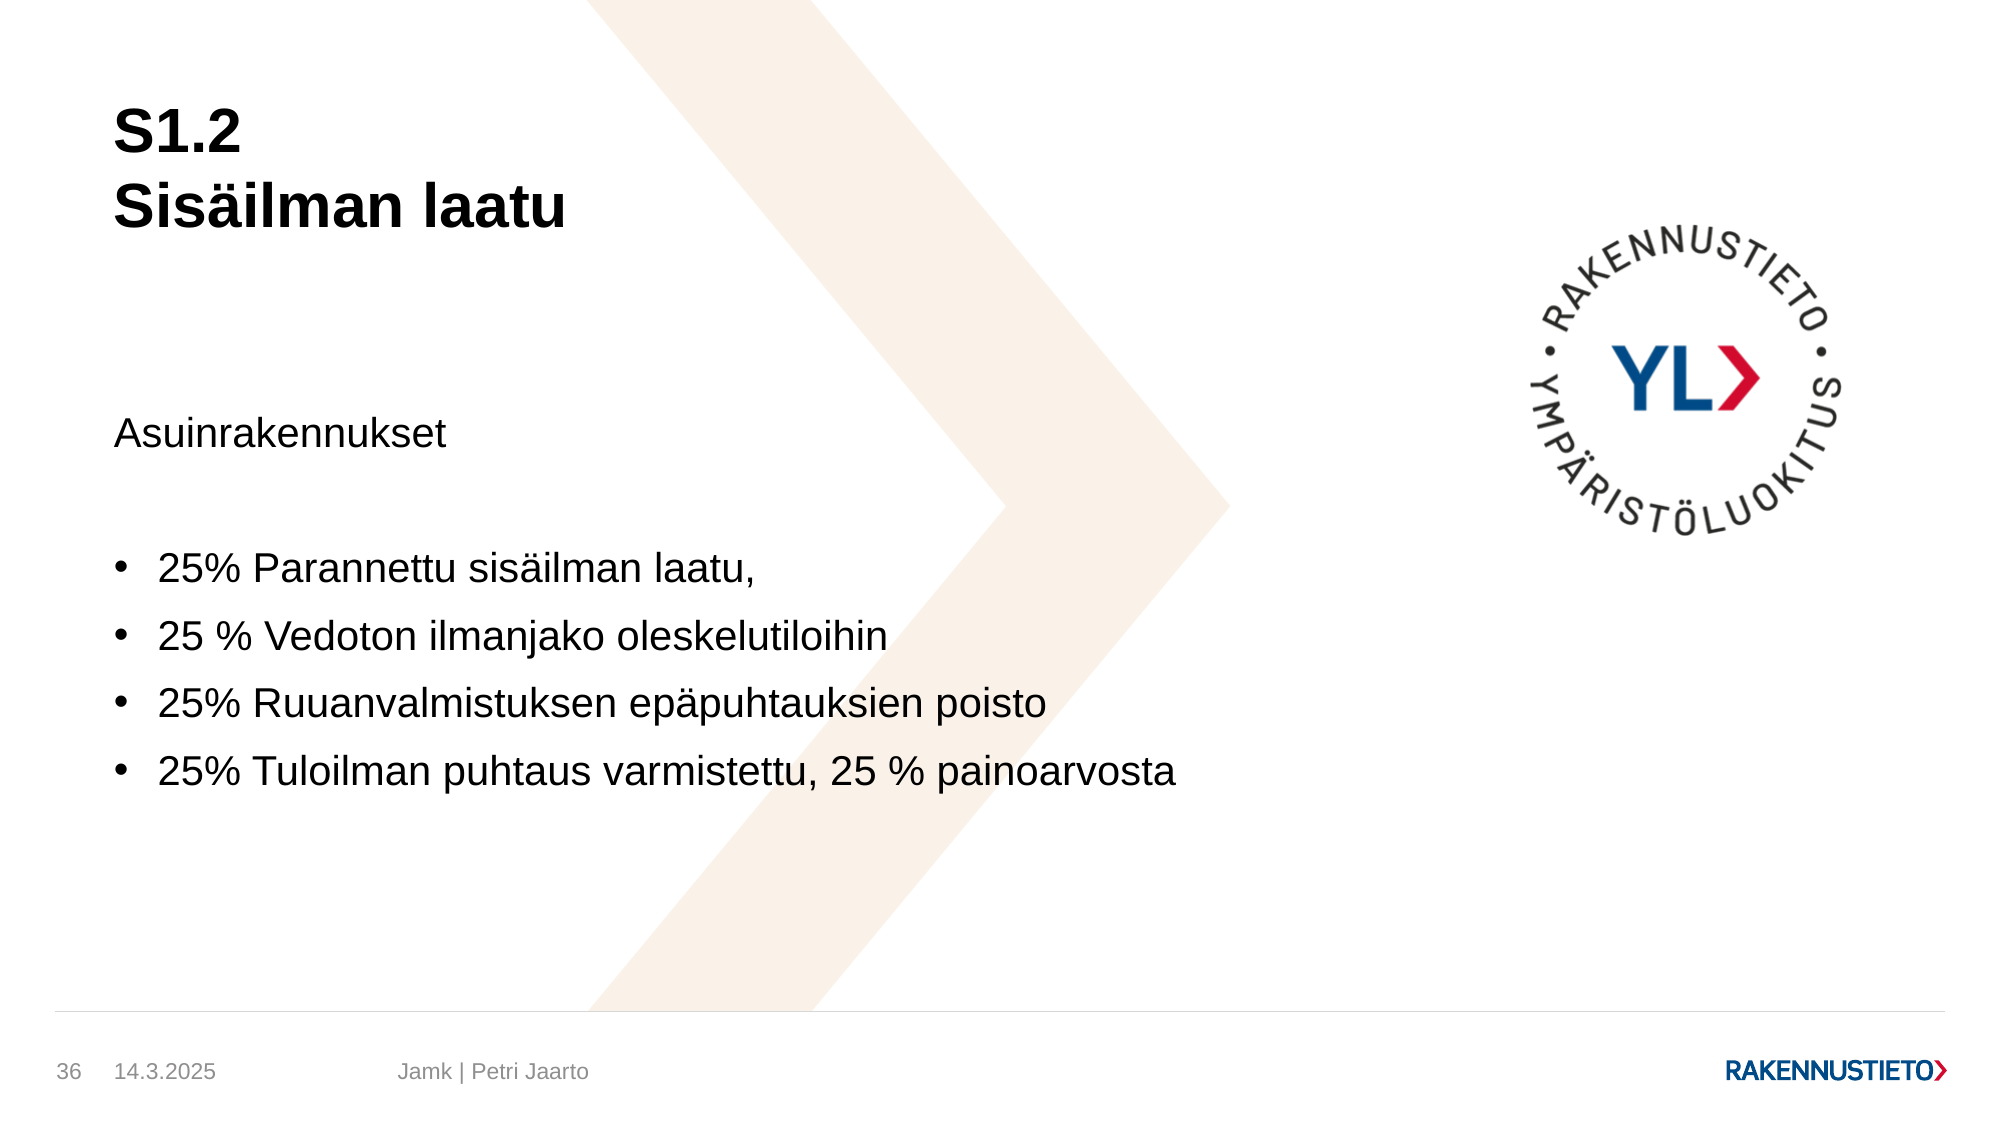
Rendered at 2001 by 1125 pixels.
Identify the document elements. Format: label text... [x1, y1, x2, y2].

footer Jamk | Petri Jaarto [397, 1058, 1686, 1083]
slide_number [115, 1058, 397, 1083]
list Asuinrakennukset 25% Parannettu sisäilman laatu, 25 % Vedoton ilmanjako oleskelutiloihin 25% Ruuanvalmistuksen epäpuhtauksien poisto 25% Tuloilman puhtaus varmistettu, 25 % painoarvosta [114, 203, 1709, 922]
picture [1525, 219, 1846, 542]
title S1.2 Sisäilman laatu [114, 90, 1886, 256]
slide_number 36 [56, 1058, 115, 1083]
